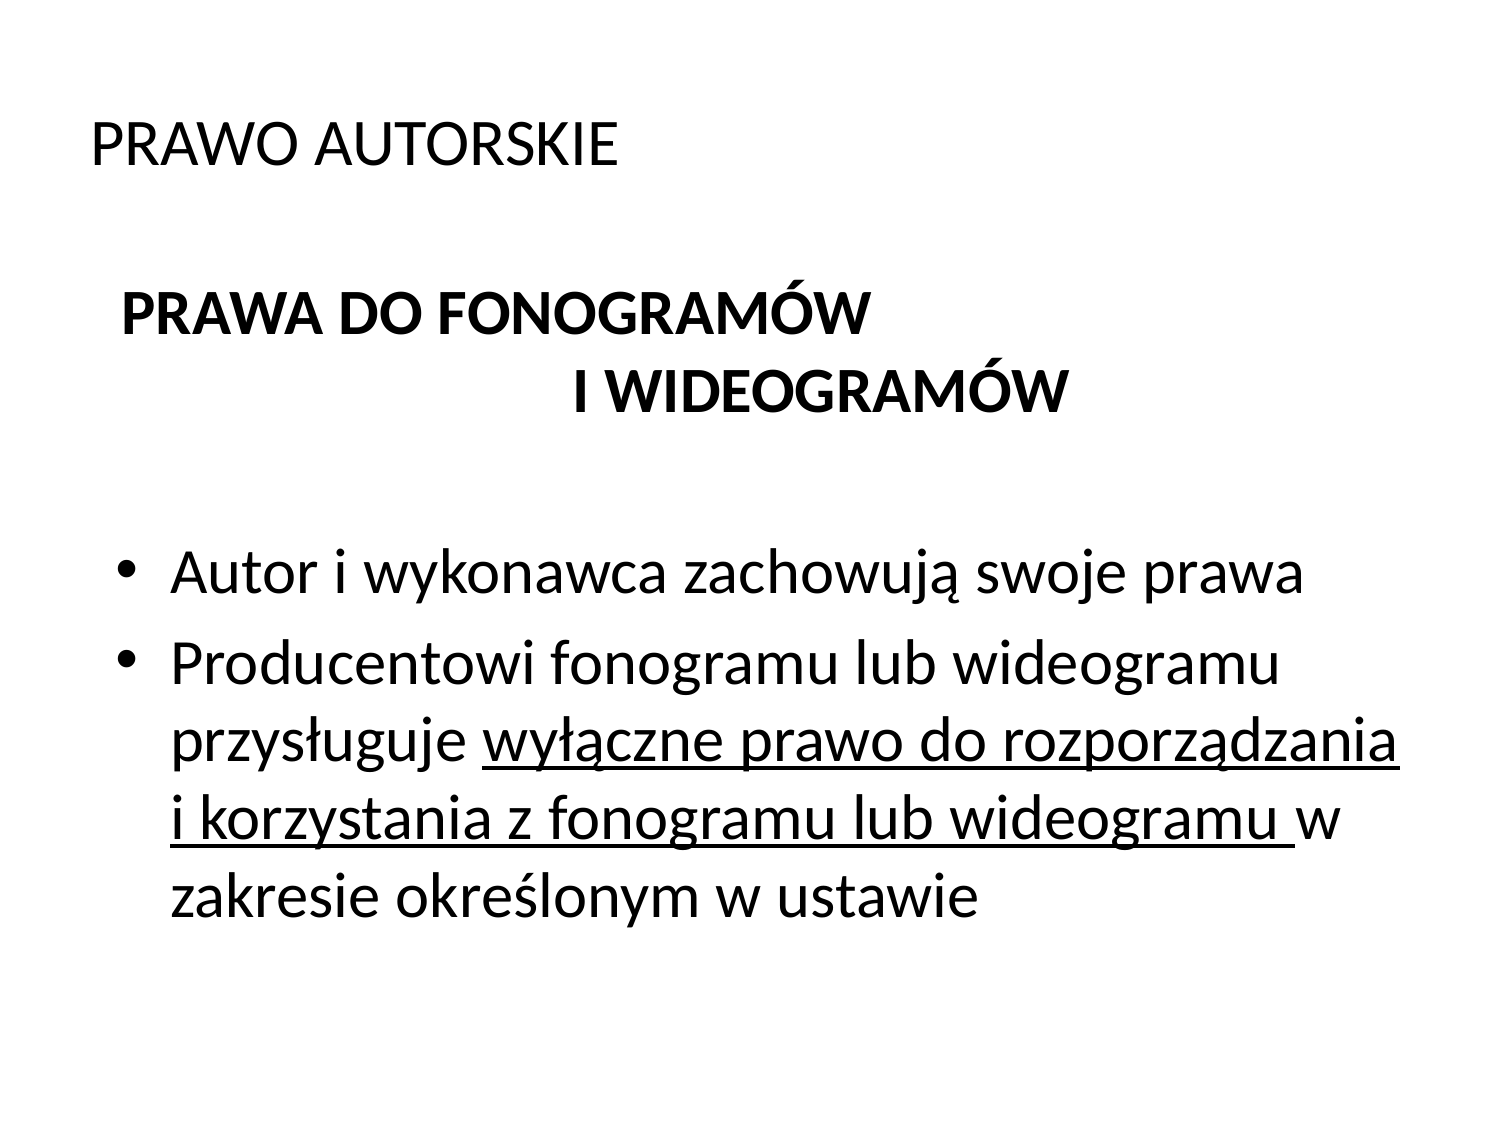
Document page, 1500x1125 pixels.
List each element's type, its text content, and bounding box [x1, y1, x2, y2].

title PRAWO AUTORSKIE [75, 45, 1425, 233]
list PRAWA DO FONOGRAMÓW I WIDEOGRAMÓW Autor i wykonawca zachowują swoje prawa Producentowi fonogramu lub wideogramu przysługuje wyłączne prawo do rozporządzania i korzystania z fonogramu lub wideogramu w zakresie określonym w ustawie [100, 262, 1425, 1005]
